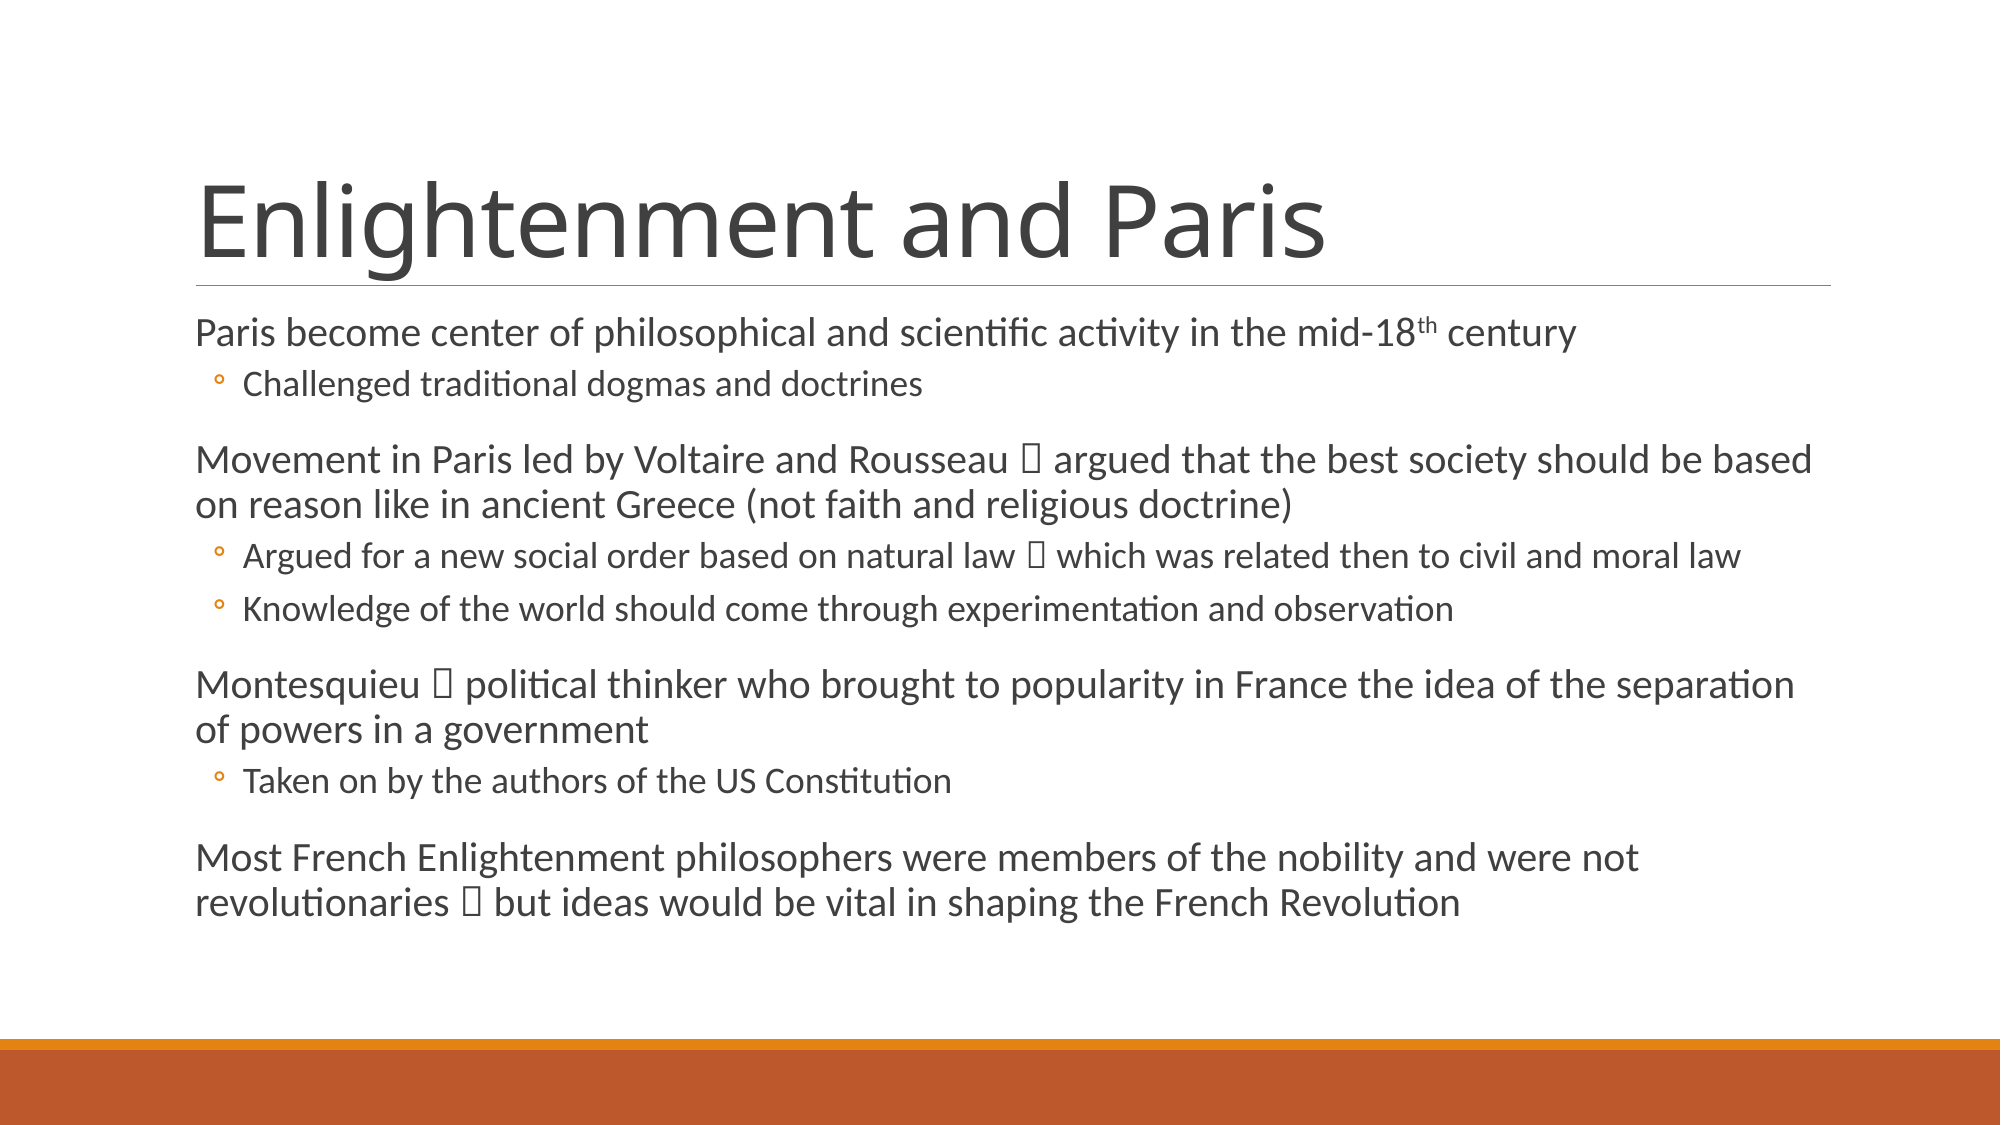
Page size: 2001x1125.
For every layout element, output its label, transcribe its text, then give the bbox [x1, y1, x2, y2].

list Paris become center of philosophical and scientific activity in the mid-18th century Challenged traditional dogmas and doctrines Movement in Paris led by Voltaire and Rousseau  argued that the best society should be based on reason like in ancient Greece (not faith and religious doctrine) Argued for a new social order based on natural law  which was related then to civil and moral law Knowledge of the world should come through experimentation and observation Montesquieu  political thinker who brought to popularity in France the idea of the separation of powers in a government Taken on by the authors of the US Constitution Most French Enlightenment philosophers were members of the nobility and were not revolutionaries  but ideas would be vital in shaping the French Revolution [180, 302, 1830, 963]
title Enlightenment and Paris [180, 47, 1830, 285]
